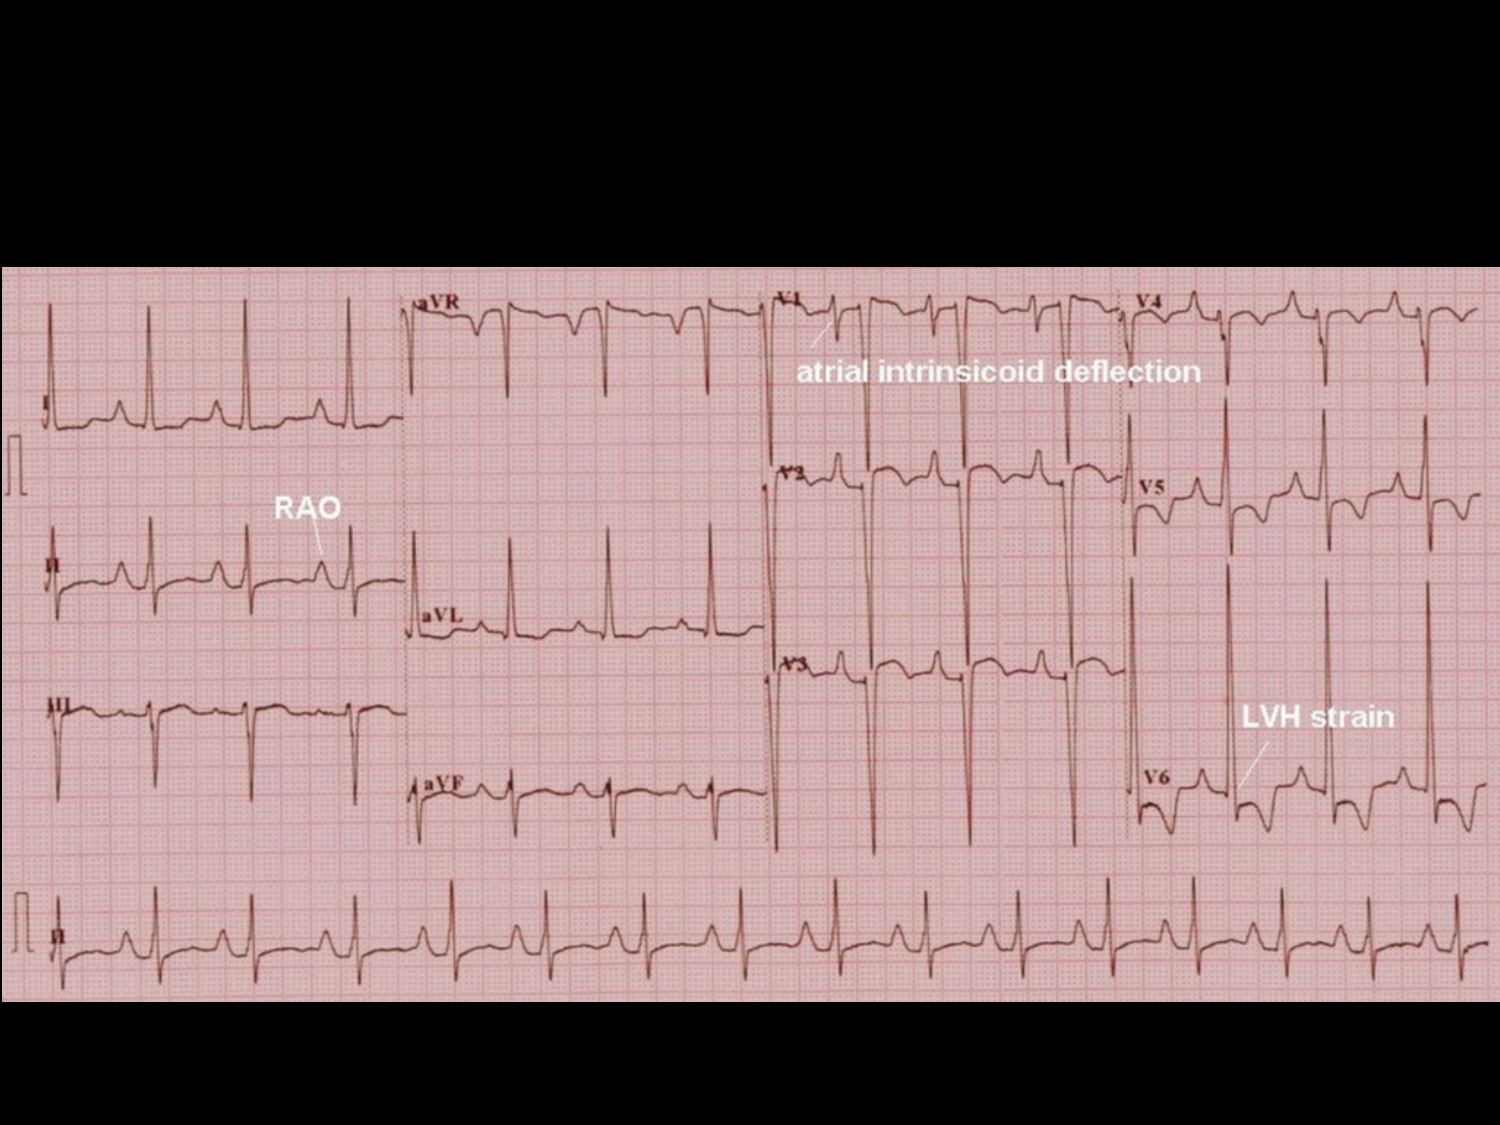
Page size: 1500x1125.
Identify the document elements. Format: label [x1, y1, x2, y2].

list [2, 266, 1500, 1002]
